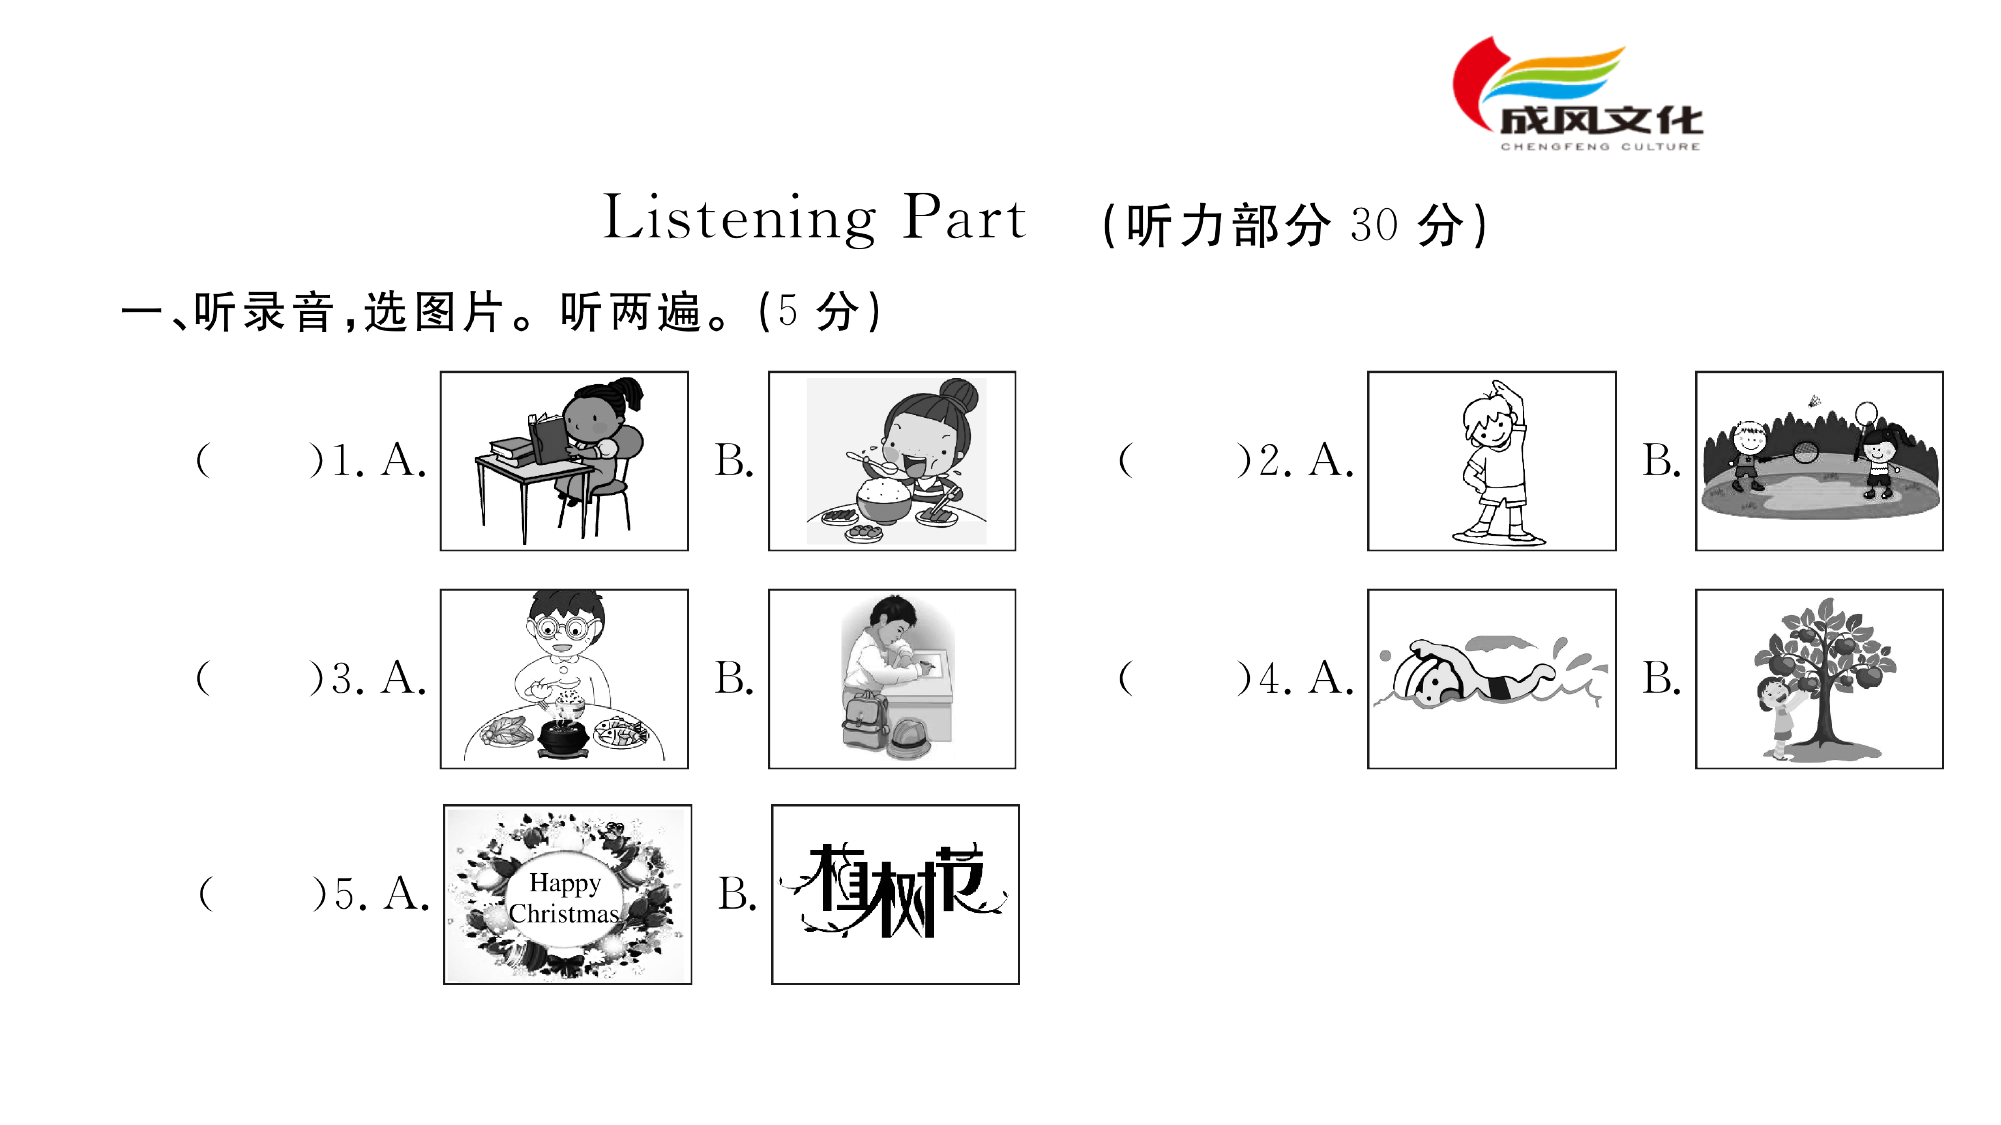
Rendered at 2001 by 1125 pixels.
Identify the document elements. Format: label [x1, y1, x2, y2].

picture [118, 30, 2000, 1013]
